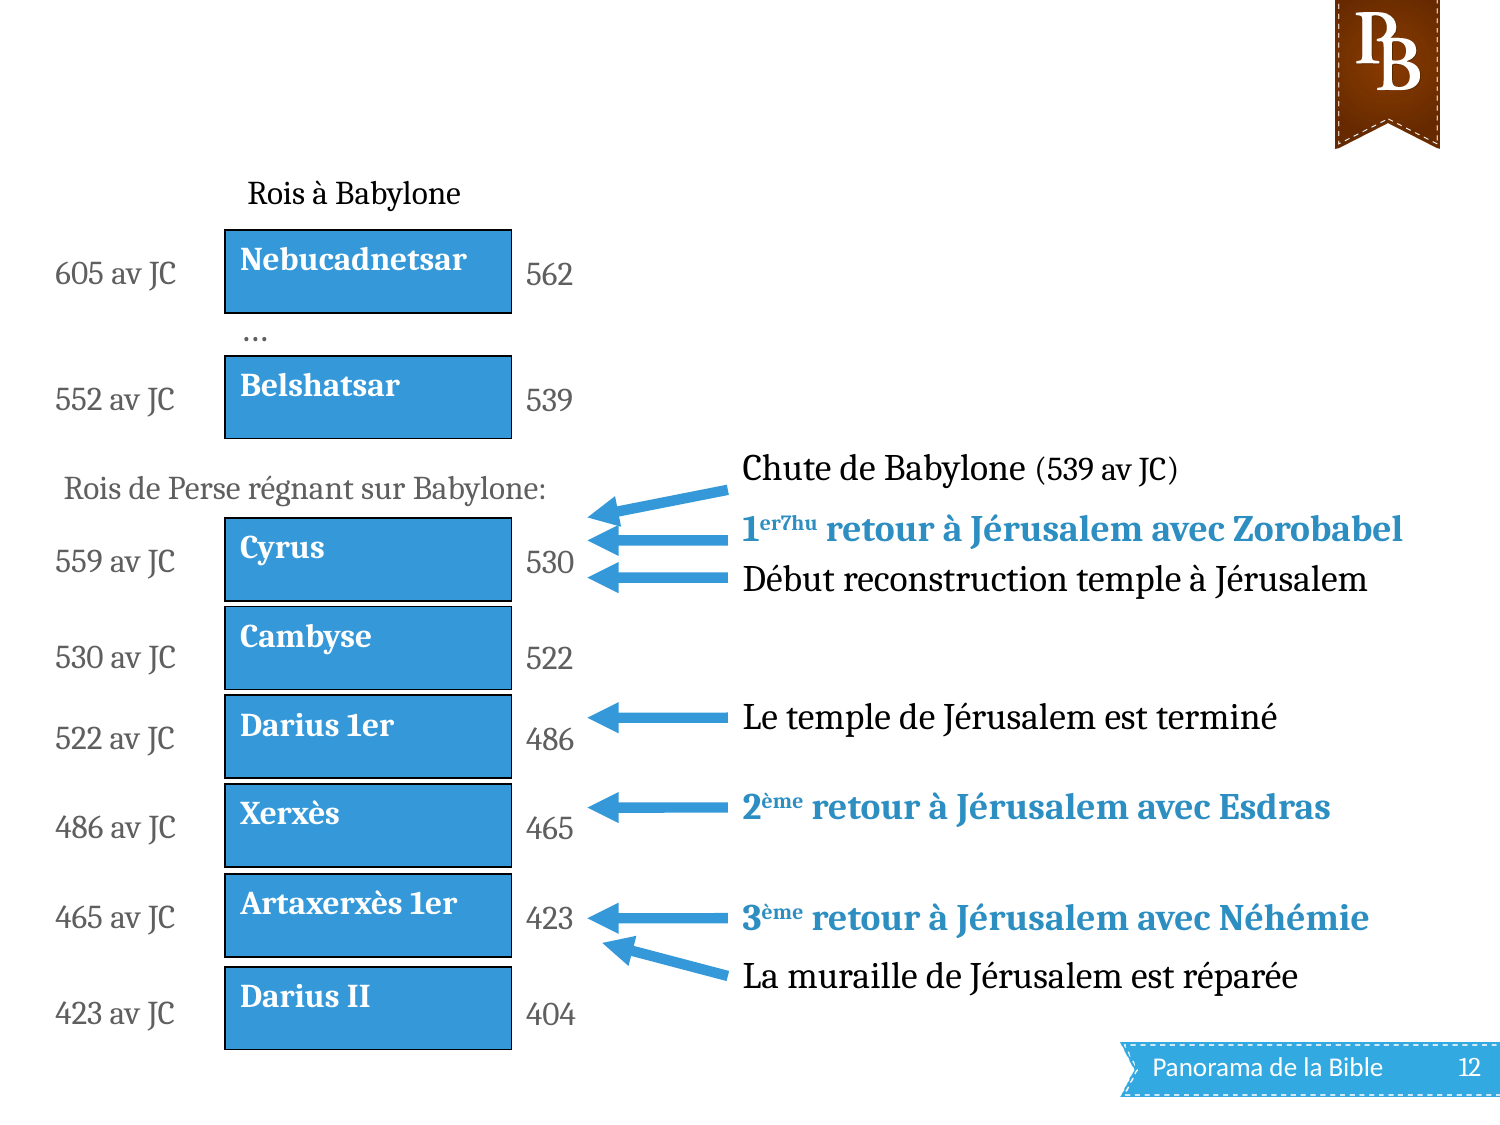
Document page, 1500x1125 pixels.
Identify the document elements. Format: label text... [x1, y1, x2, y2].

text_box [602, 940, 728, 977]
text_box Le temple de Jérusalem est terminé [727, 685, 1500, 745]
text_box 1er7hu retour à Jérusalem avec Zorobabel [727, 496, 1467, 546]
text_box [587, 571, 728, 584]
text_box 605 av JC [40, 243, 233, 299]
text_box 552 av JC [40, 369, 233, 425]
text_box 465 [511, 798, 603, 854]
text_box [587, 912, 728, 925]
text_box 423 av JC [40, 983, 233, 1039]
text_box [587, 801, 728, 814]
text_box 423 [511, 888, 603, 944]
text_box 2ème retour à Jérusalem avec Esdras [727, 774, 1500, 835]
text_box [587, 711, 728, 724]
text_box 559 av JC [40, 531, 233, 587]
text_box La muraille de Jérusalem est réparée [727, 946, 1500, 1004]
text_box Xerxès [225, 784, 512, 867]
text_box Darius II [225, 966, 512, 1050]
text_box 530 av JC [40, 627, 233, 683]
text_box 404 [511, 984, 603, 1040]
text_box 522 av JC [40, 708, 233, 764]
text_box … [225, 296, 367, 357]
text_box 486 [511, 709, 603, 765]
text_box Rois à Babylone [232, 163, 512, 219]
text_box 465 av JC [40, 887, 233, 943]
text_box Darius 1er [225, 695, 512, 778]
text_box [587, 514, 606, 522]
text_box 486 av JC [40, 797, 233, 853]
text_box 530 [511, 532, 603, 588]
text_box Chute de Babylone (539 av JC) [727, 435, 1341, 496]
text_box 539 [511, 370, 603, 426]
text_box Artaxerxès 1er [225, 874, 512, 957]
text_box 522 [511, 628, 603, 684]
text_box Belshatsar [225, 355, 512, 439]
text_box 3ème retour à Jérusalem avec Néhémie [727, 885, 1500, 946]
text_box Début reconstruction temple à Jérusalem [727, 546, 1500, 607]
picture [1335, 0, 1440, 149]
text_box Rois de Perse régnant sur Babylone: [48, 459, 647, 514]
text_box Nebucadnetsar [225, 230, 512, 313]
text_box Cyrus [225, 518, 512, 601]
text_box Cambyse [225, 606, 512, 690]
text_box 562 [511, 244, 603, 300]
picture [1120, 1042, 1500, 1097]
